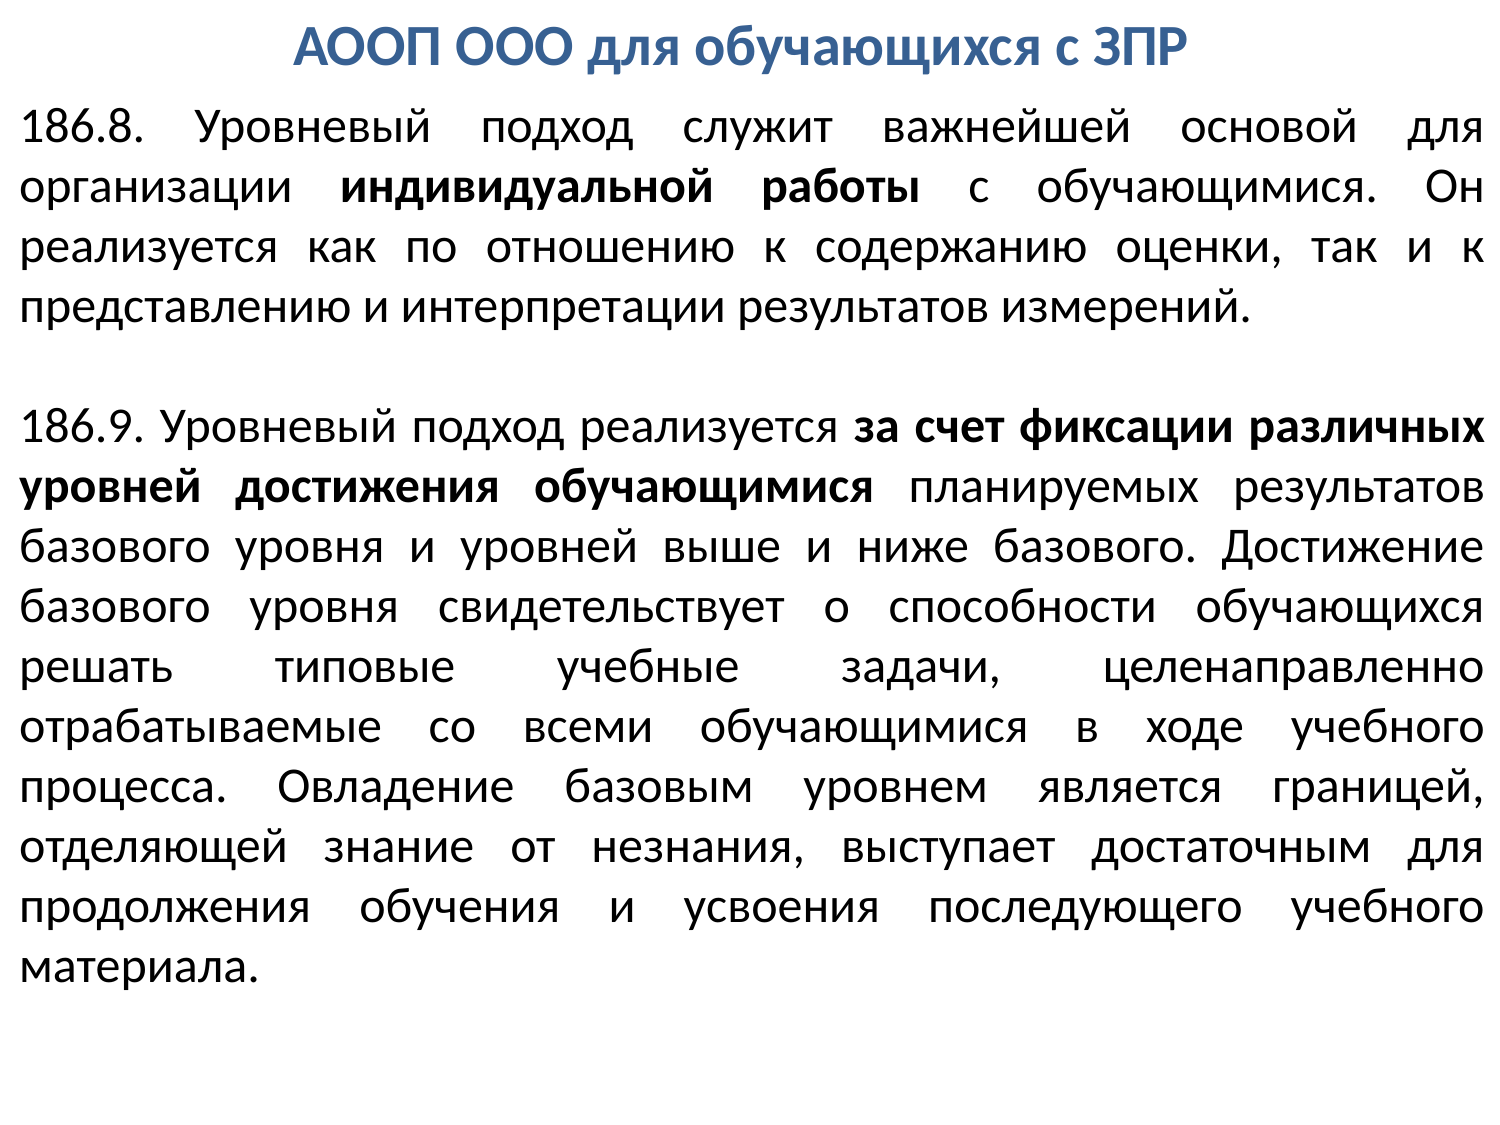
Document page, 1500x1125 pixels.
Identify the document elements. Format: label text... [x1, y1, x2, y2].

text_box АООП ООО для обучающихся с ЗПР [4, 0, 1500, 81]
text_box 186.8. Уровневый подход служит важнейшей основой для организации индивидуальной работы с обучающимися. Он реализуется как по отношению к содержанию оценки, так и к представлению и интерпретации результатов измерений. 186.9. Уровневый подход реализуется за счет фиксации различных уровней достижения обучающимися планируемых результатов базового уровня и уровней выше и ниже базового. Достижение базового уровня свидетельствует о способности обучающихся решать типовые учебные задачи, целенаправленно отрабатываемые со всеми обучающимися в ходе учебного процесса. Овладение базовым уровнем является границей, отделяющей знание от незнания, выступает достаточным для продолжения обучения и усвоения последующего учебного материала. [4, 85, 1500, 1001]
